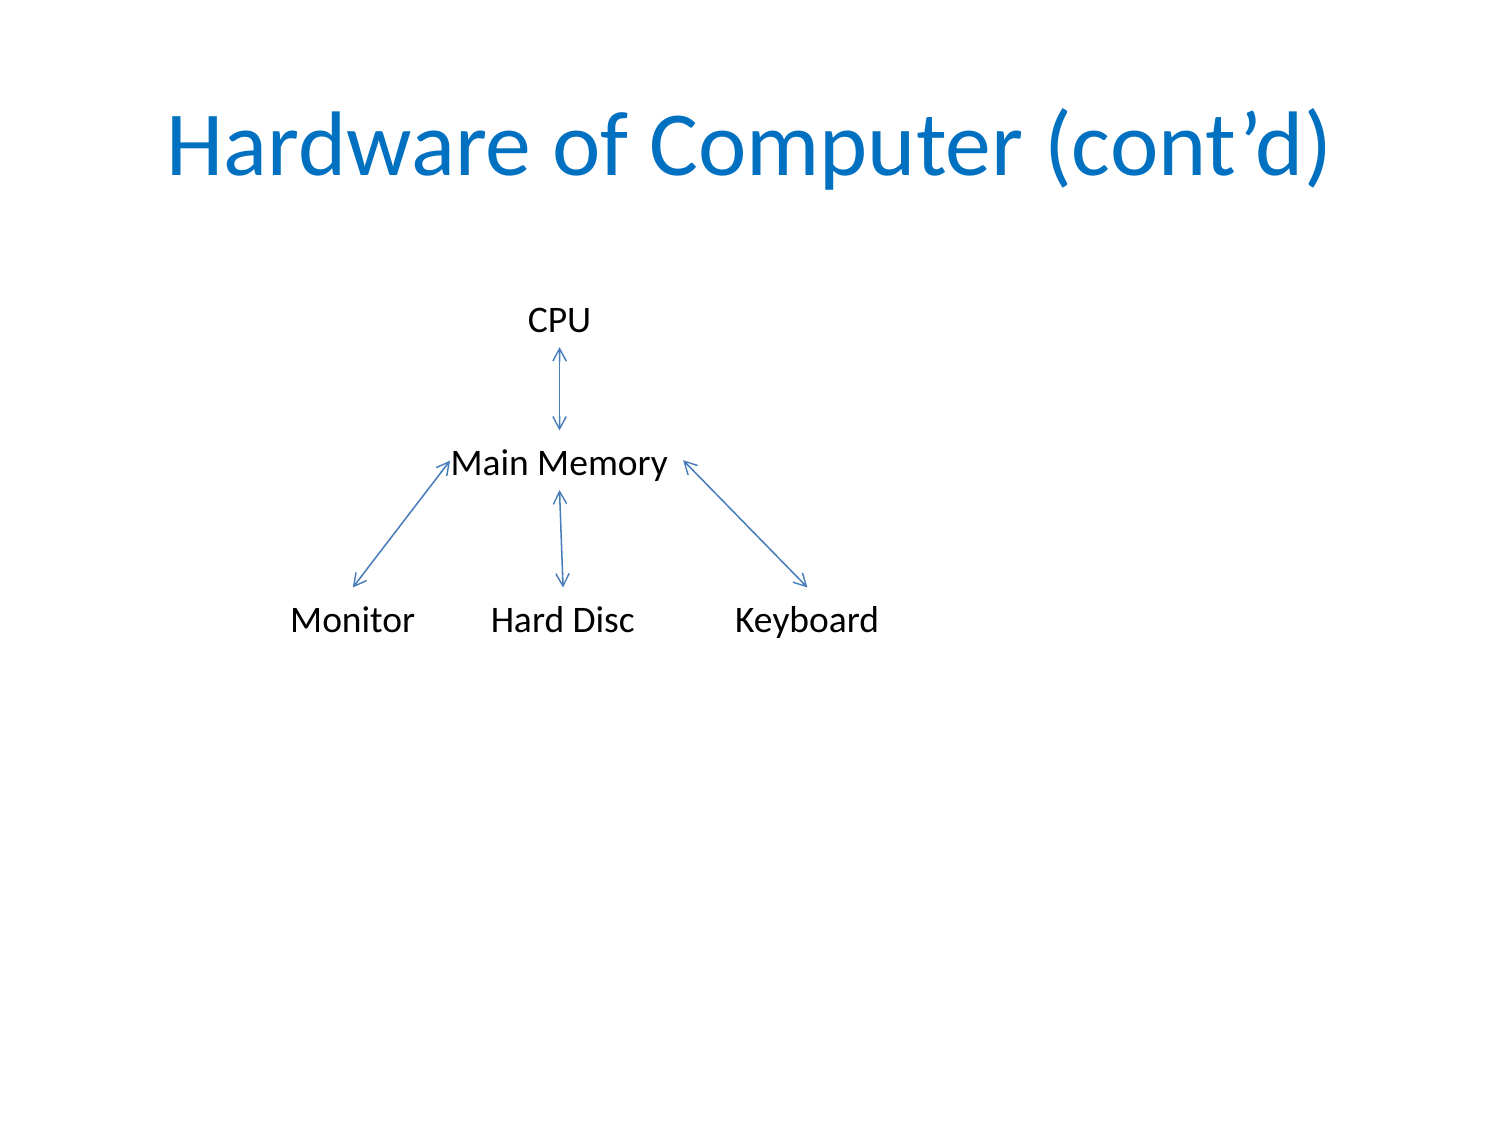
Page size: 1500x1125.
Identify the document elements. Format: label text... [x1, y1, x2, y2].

text_box Keyboard [720, 587, 895, 648]
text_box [352, 460, 451, 588]
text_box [684, 460, 808, 588]
text_box Hard Disc [476, 587, 650, 648]
title Hardware of Computer (cont’d) [75, 45, 1425, 233]
text_box Main Memory [435, 430, 684, 491]
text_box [559, 490, 564, 588]
text_box CPU [513, 287, 607, 348]
text_box Monitor [275, 587, 431, 648]
